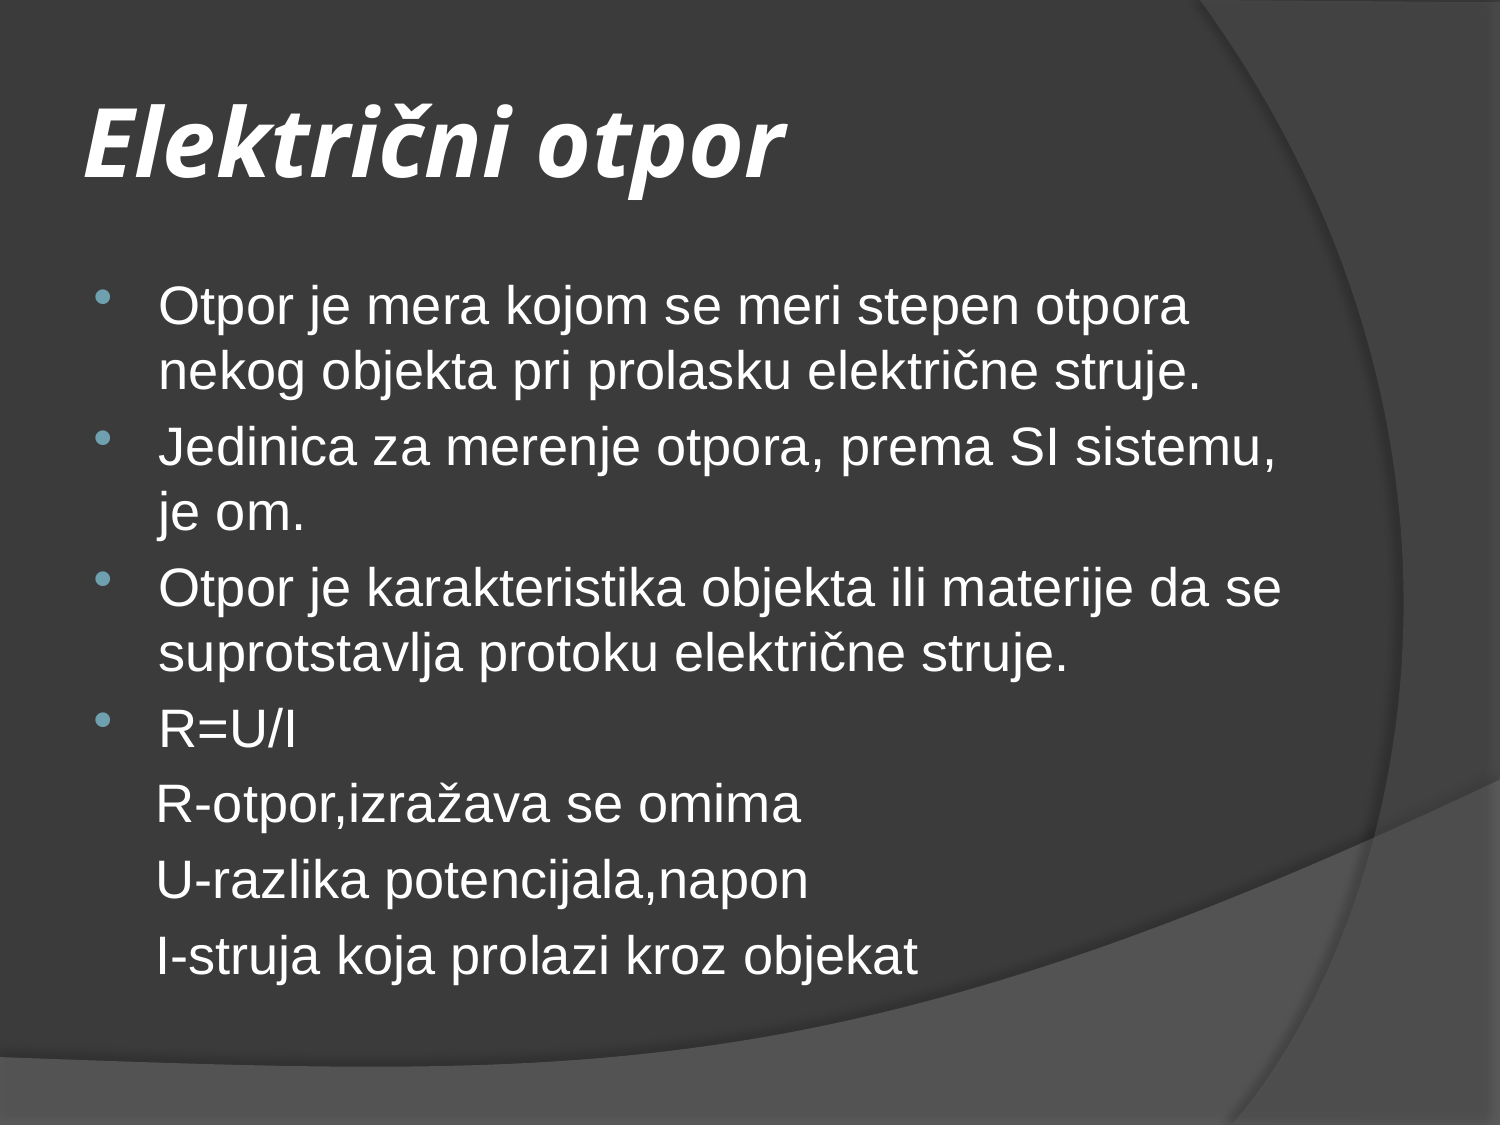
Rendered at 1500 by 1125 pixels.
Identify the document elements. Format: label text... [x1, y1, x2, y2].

title Električni otpor [75, 45, 1300, 233]
list Otpor je mera kojom se meri stepen otpora nekog objekta pri prolasku električne struje. Jedinica za merenje otpora, prema SI sistemu, je om. Otpor je karakteristika objekta ili materije da se suprotstavlja protoku električne struje. R=U/I R-otpor,izražava se omima U-razlika potencijala,napon I-struja koja prolazi kroz objekat [75, 262, 1300, 1032]
